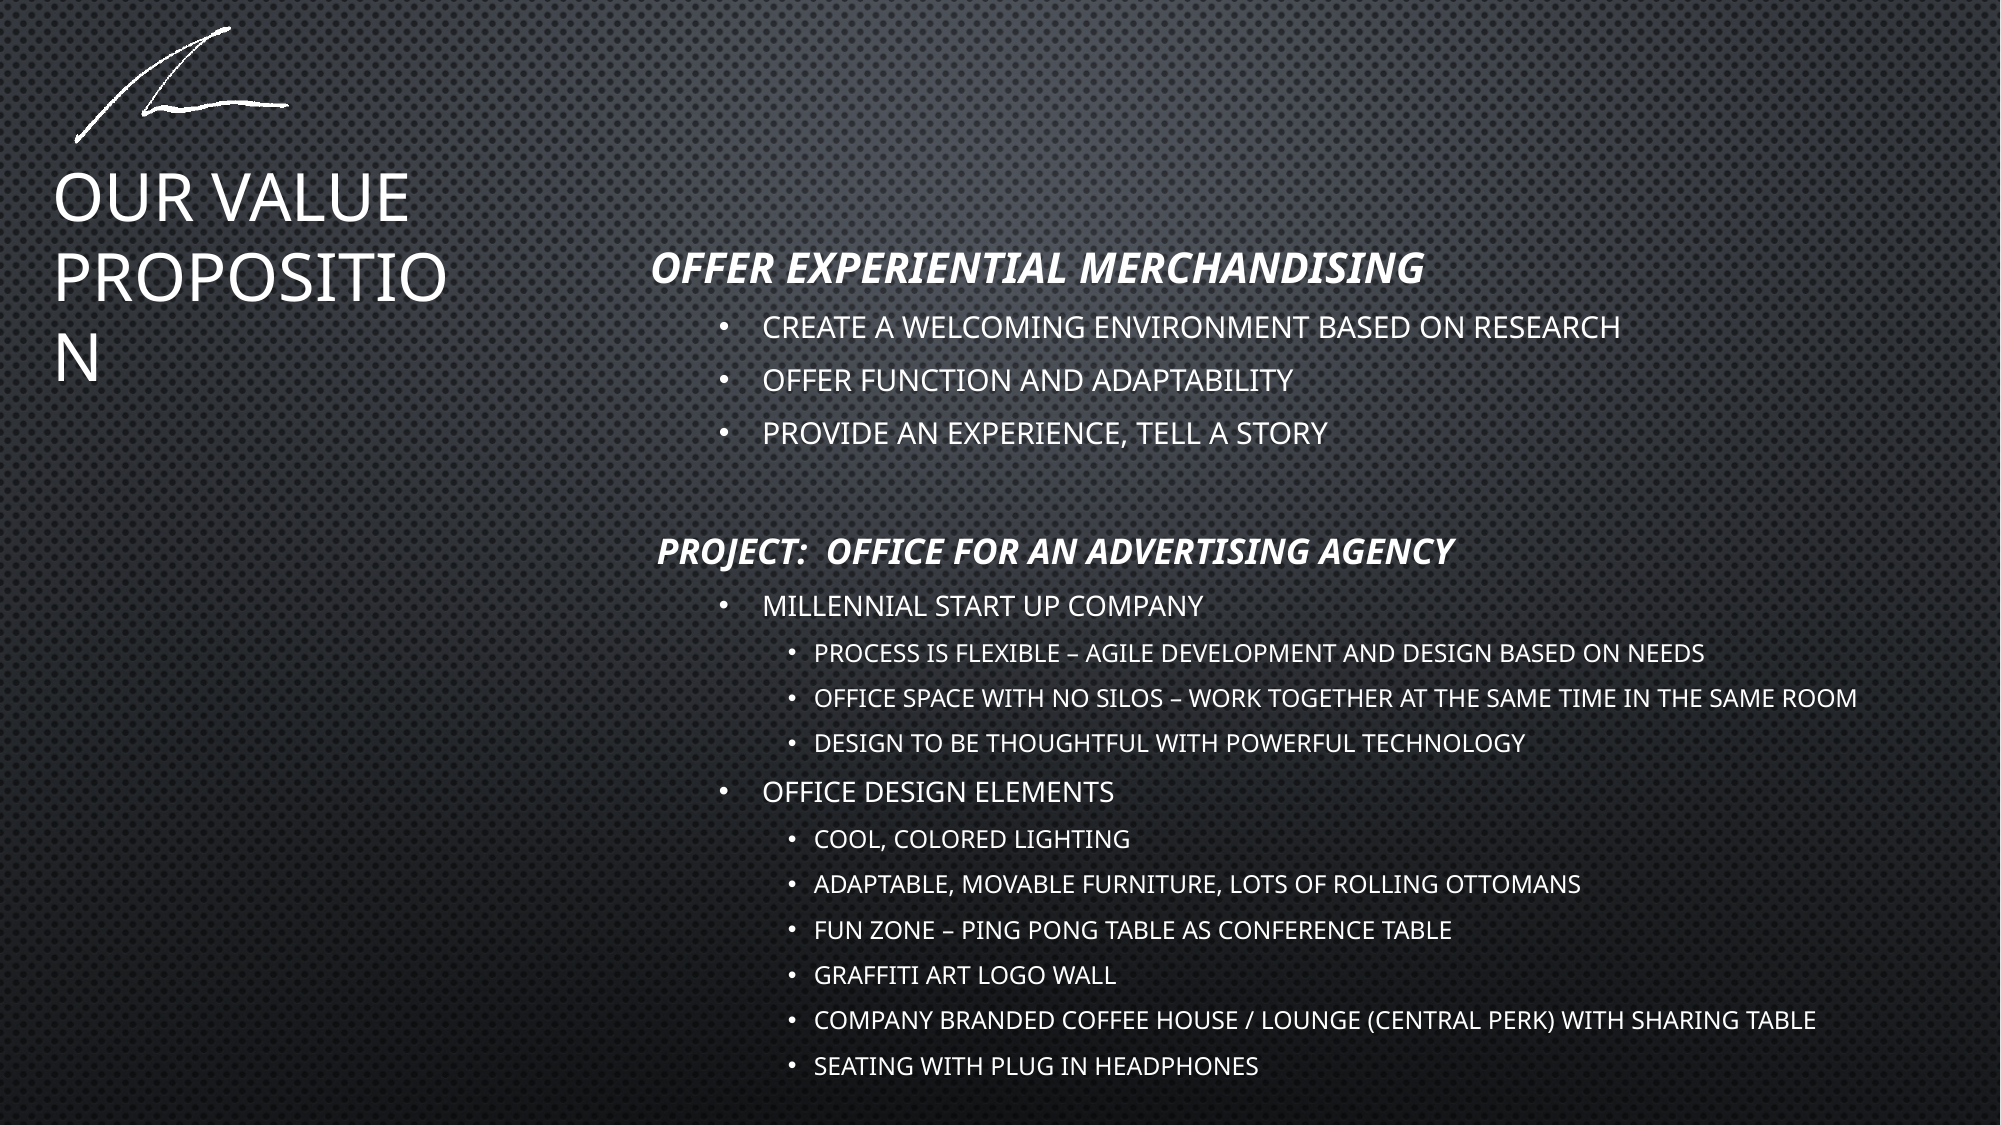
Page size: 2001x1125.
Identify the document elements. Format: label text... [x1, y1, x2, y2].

list Offer Experiential Merchandising Create a welcoming environment based on research Offer function and adaptability Provide an experience, tell a story Project: Office for an Advertising Agency Millennial Start up Company Process is Flexible – agile development and design based on needs Office space with no silos – work together at the same time in the same room Design to be thoughtful with powerful technology Office Design Elements Cool, colored lighting Adaptable, movable furniture, lots of rolling ottomans Fun Zone – ping pong table as conference table Graffiti art logo wall Company branded coffee house / lounge (Central Perk) with sharing table Seating with plug in headphones [566, 233, 1876, 1125]
picture [65, 16, 296, 155]
title Our Value Proposition [37, 118, 507, 431]
